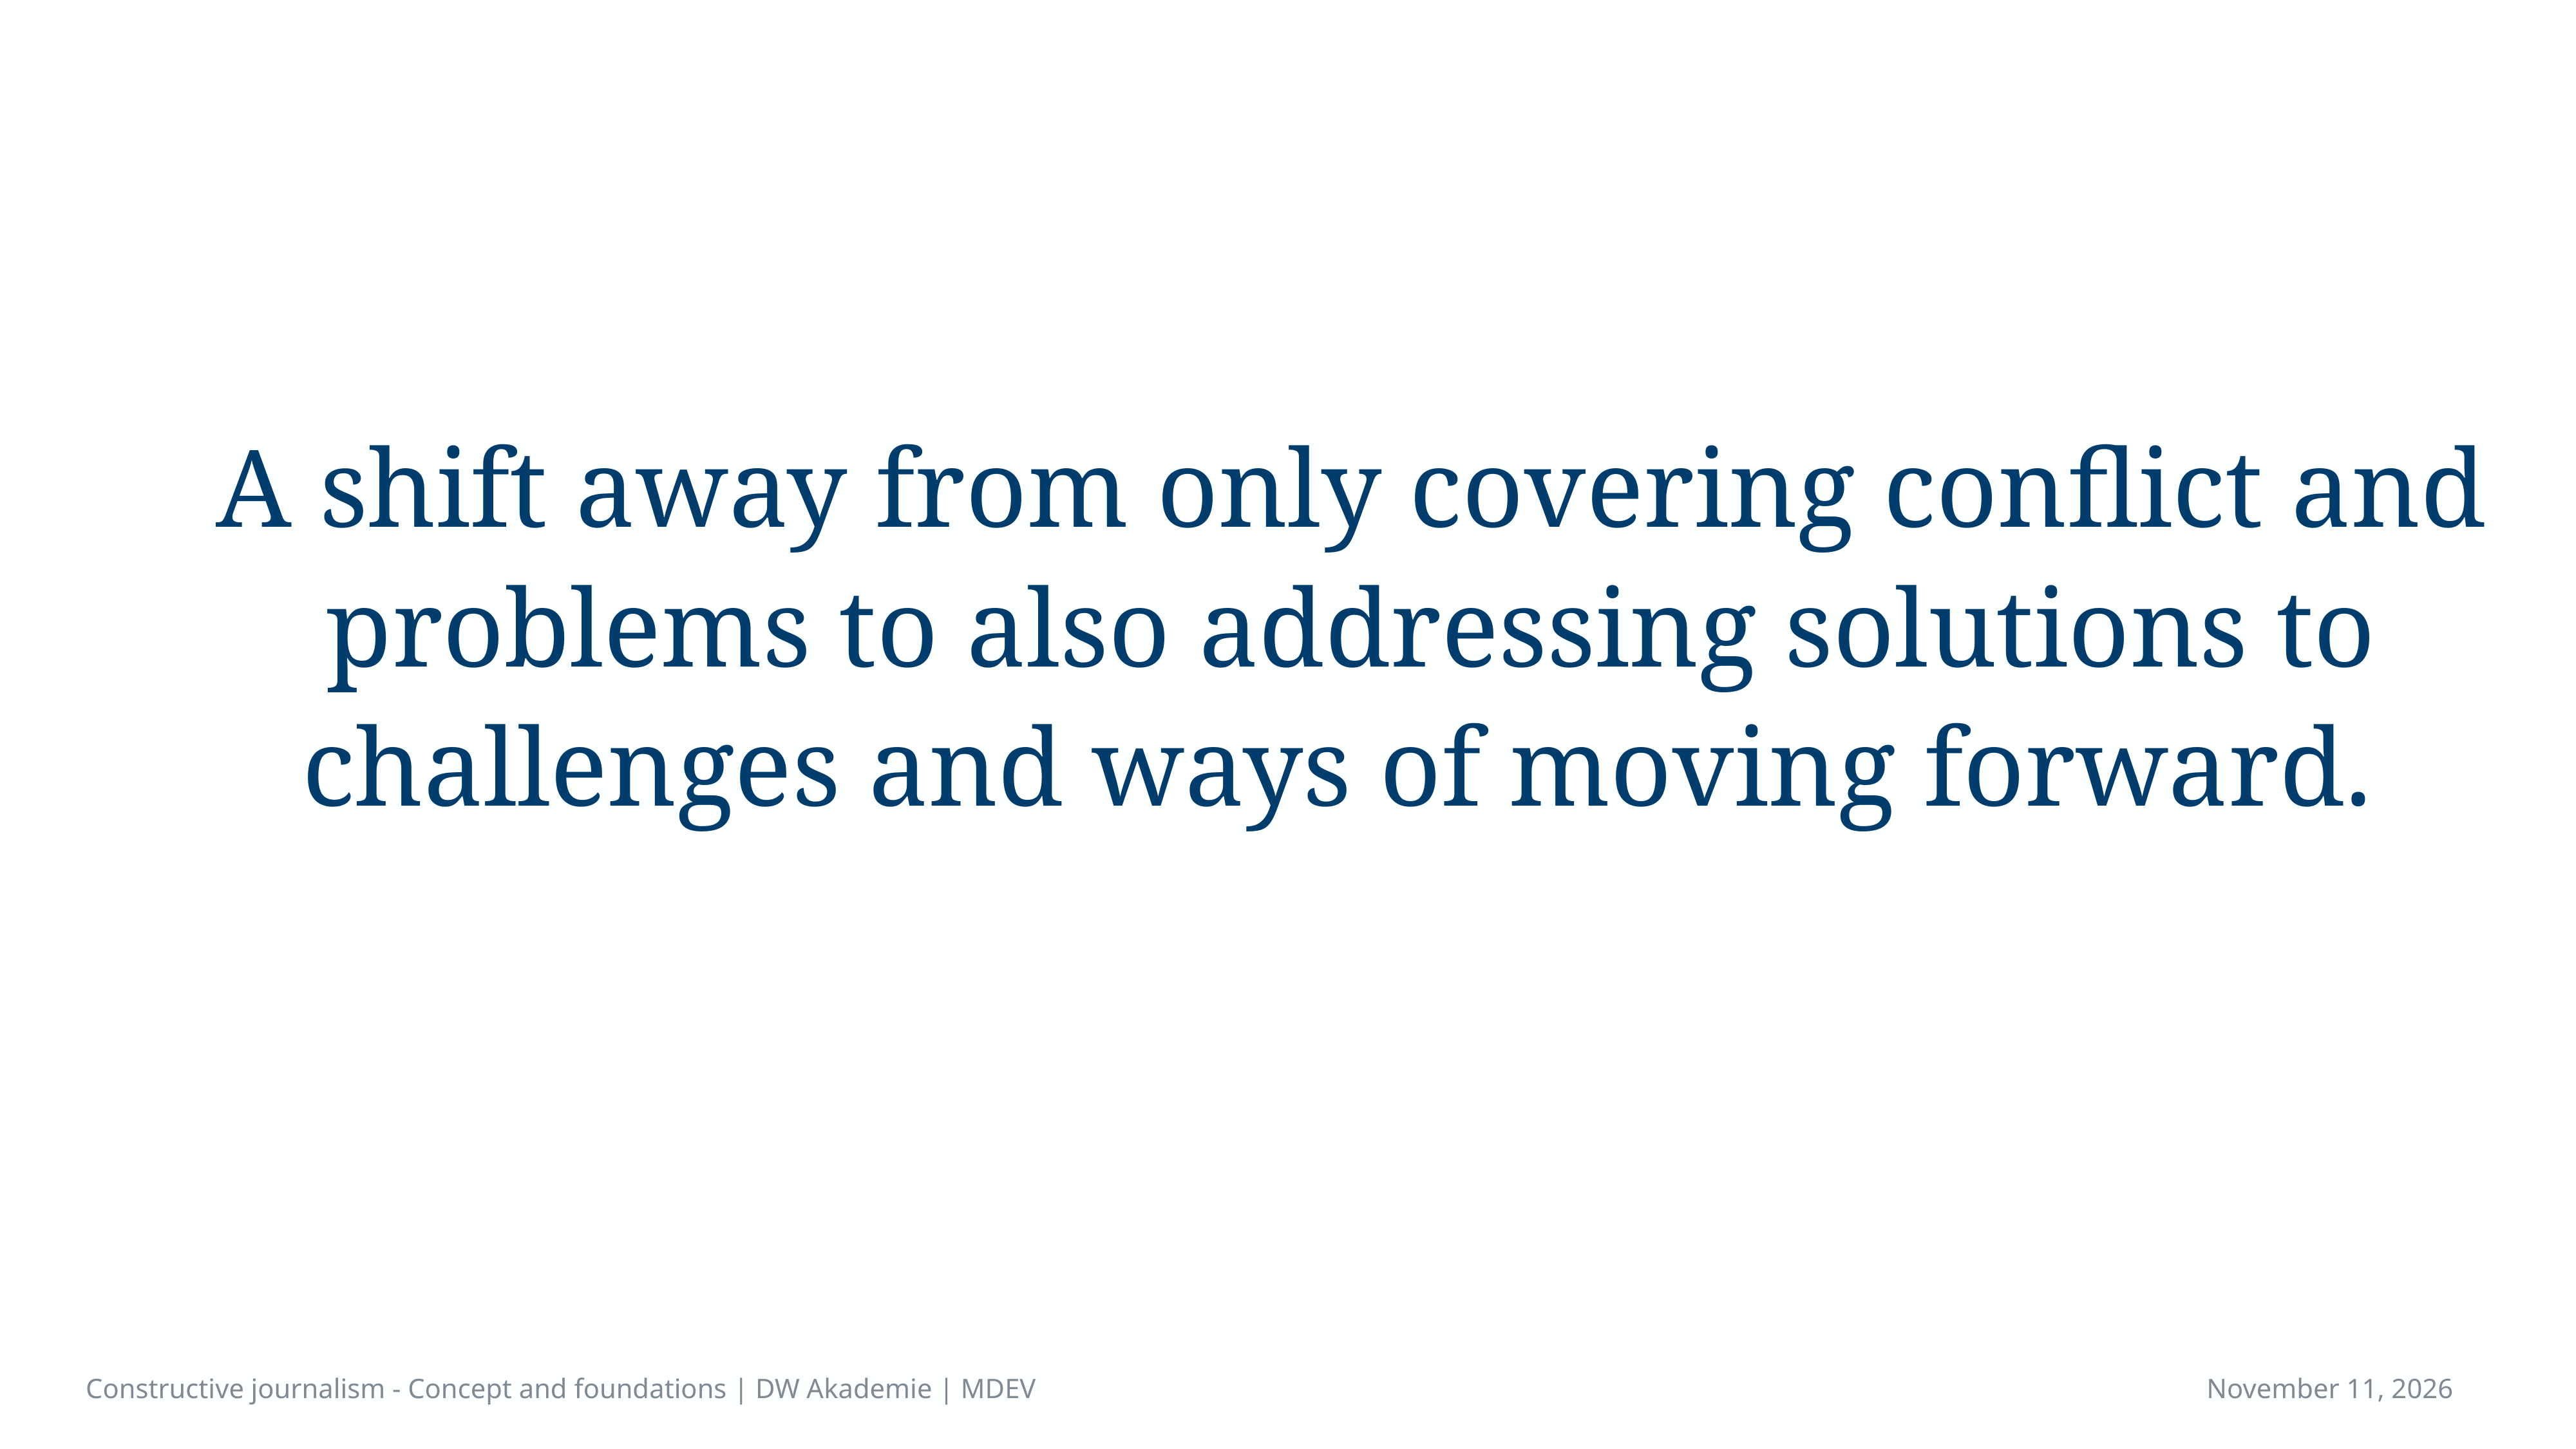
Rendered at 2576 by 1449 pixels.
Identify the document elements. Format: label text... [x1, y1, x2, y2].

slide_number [2006, 1359, 2463, 1421]
footer Constructive journalism - Concept and foundations | DW Akademie | MDEV [76, 1359, 1584, 1421]
list A shift away from only covering conflict and problems to also addressing solutions to challenges and ways of moving forward. [128, 98, 2576, 1139]
